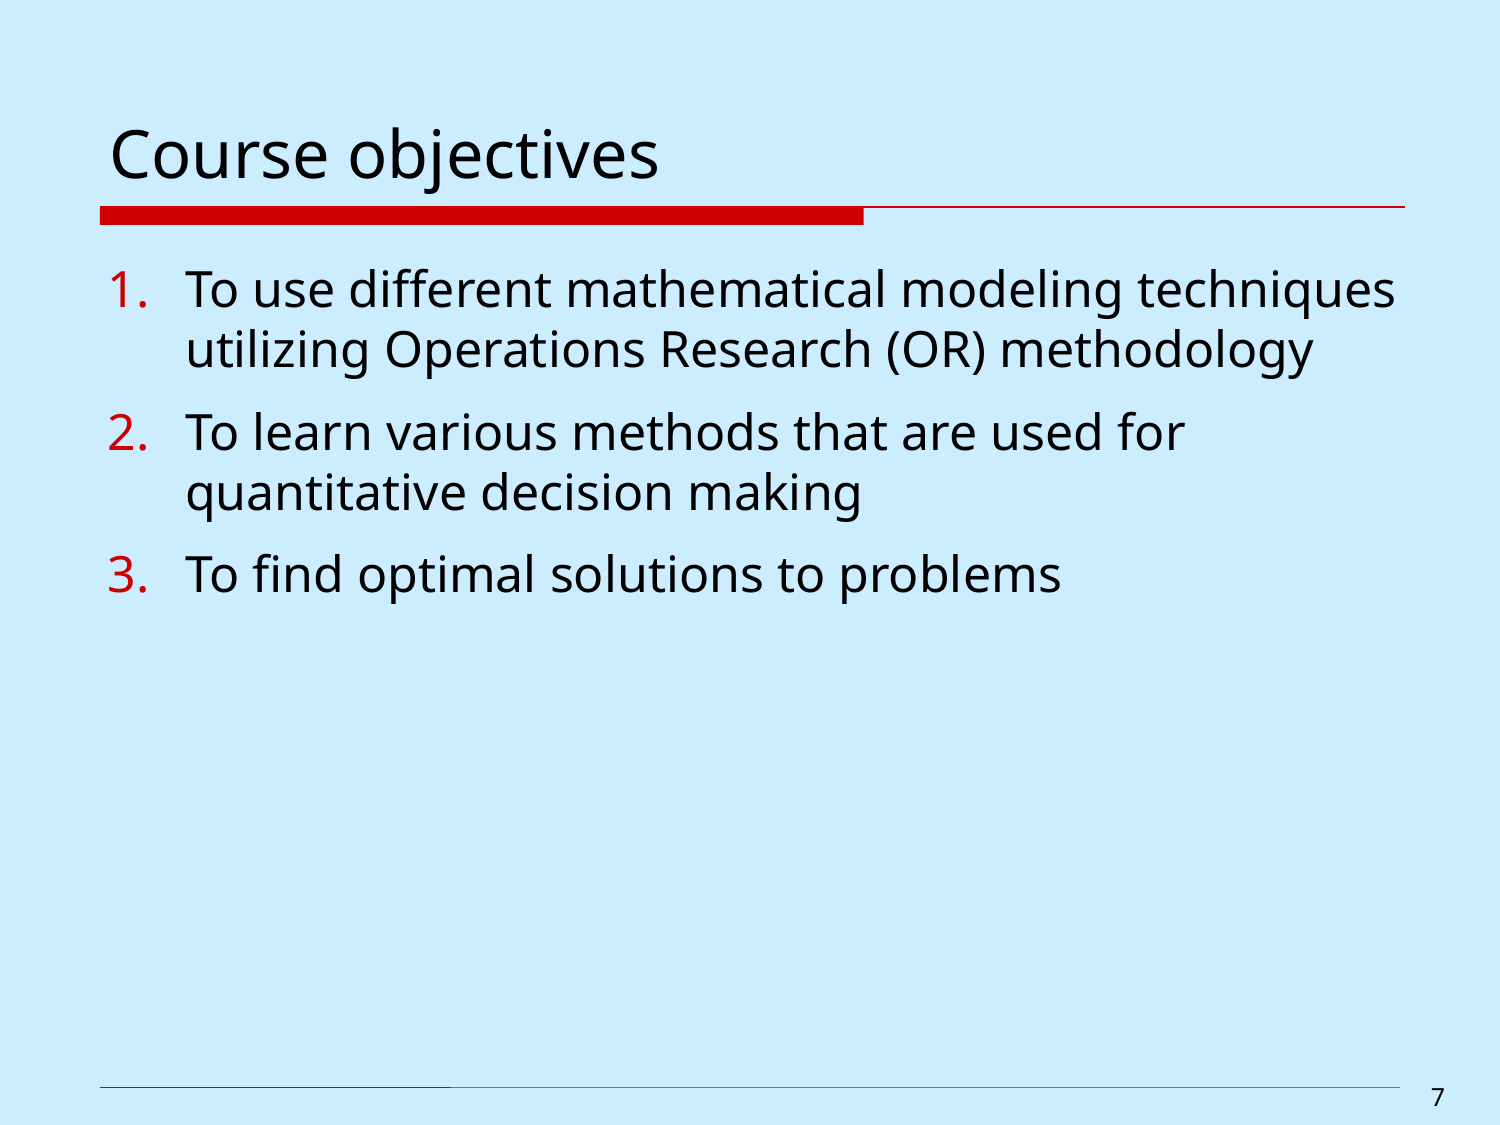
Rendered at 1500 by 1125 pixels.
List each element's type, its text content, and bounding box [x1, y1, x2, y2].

list To use different mathematical modeling techniques utilizing Operations Research (OR) methodology To learn various methods that are used for quantitative decision making To find optimal solutions to problems [92, 249, 1450, 1050]
title Course objectives [94, 37, 1407, 200]
